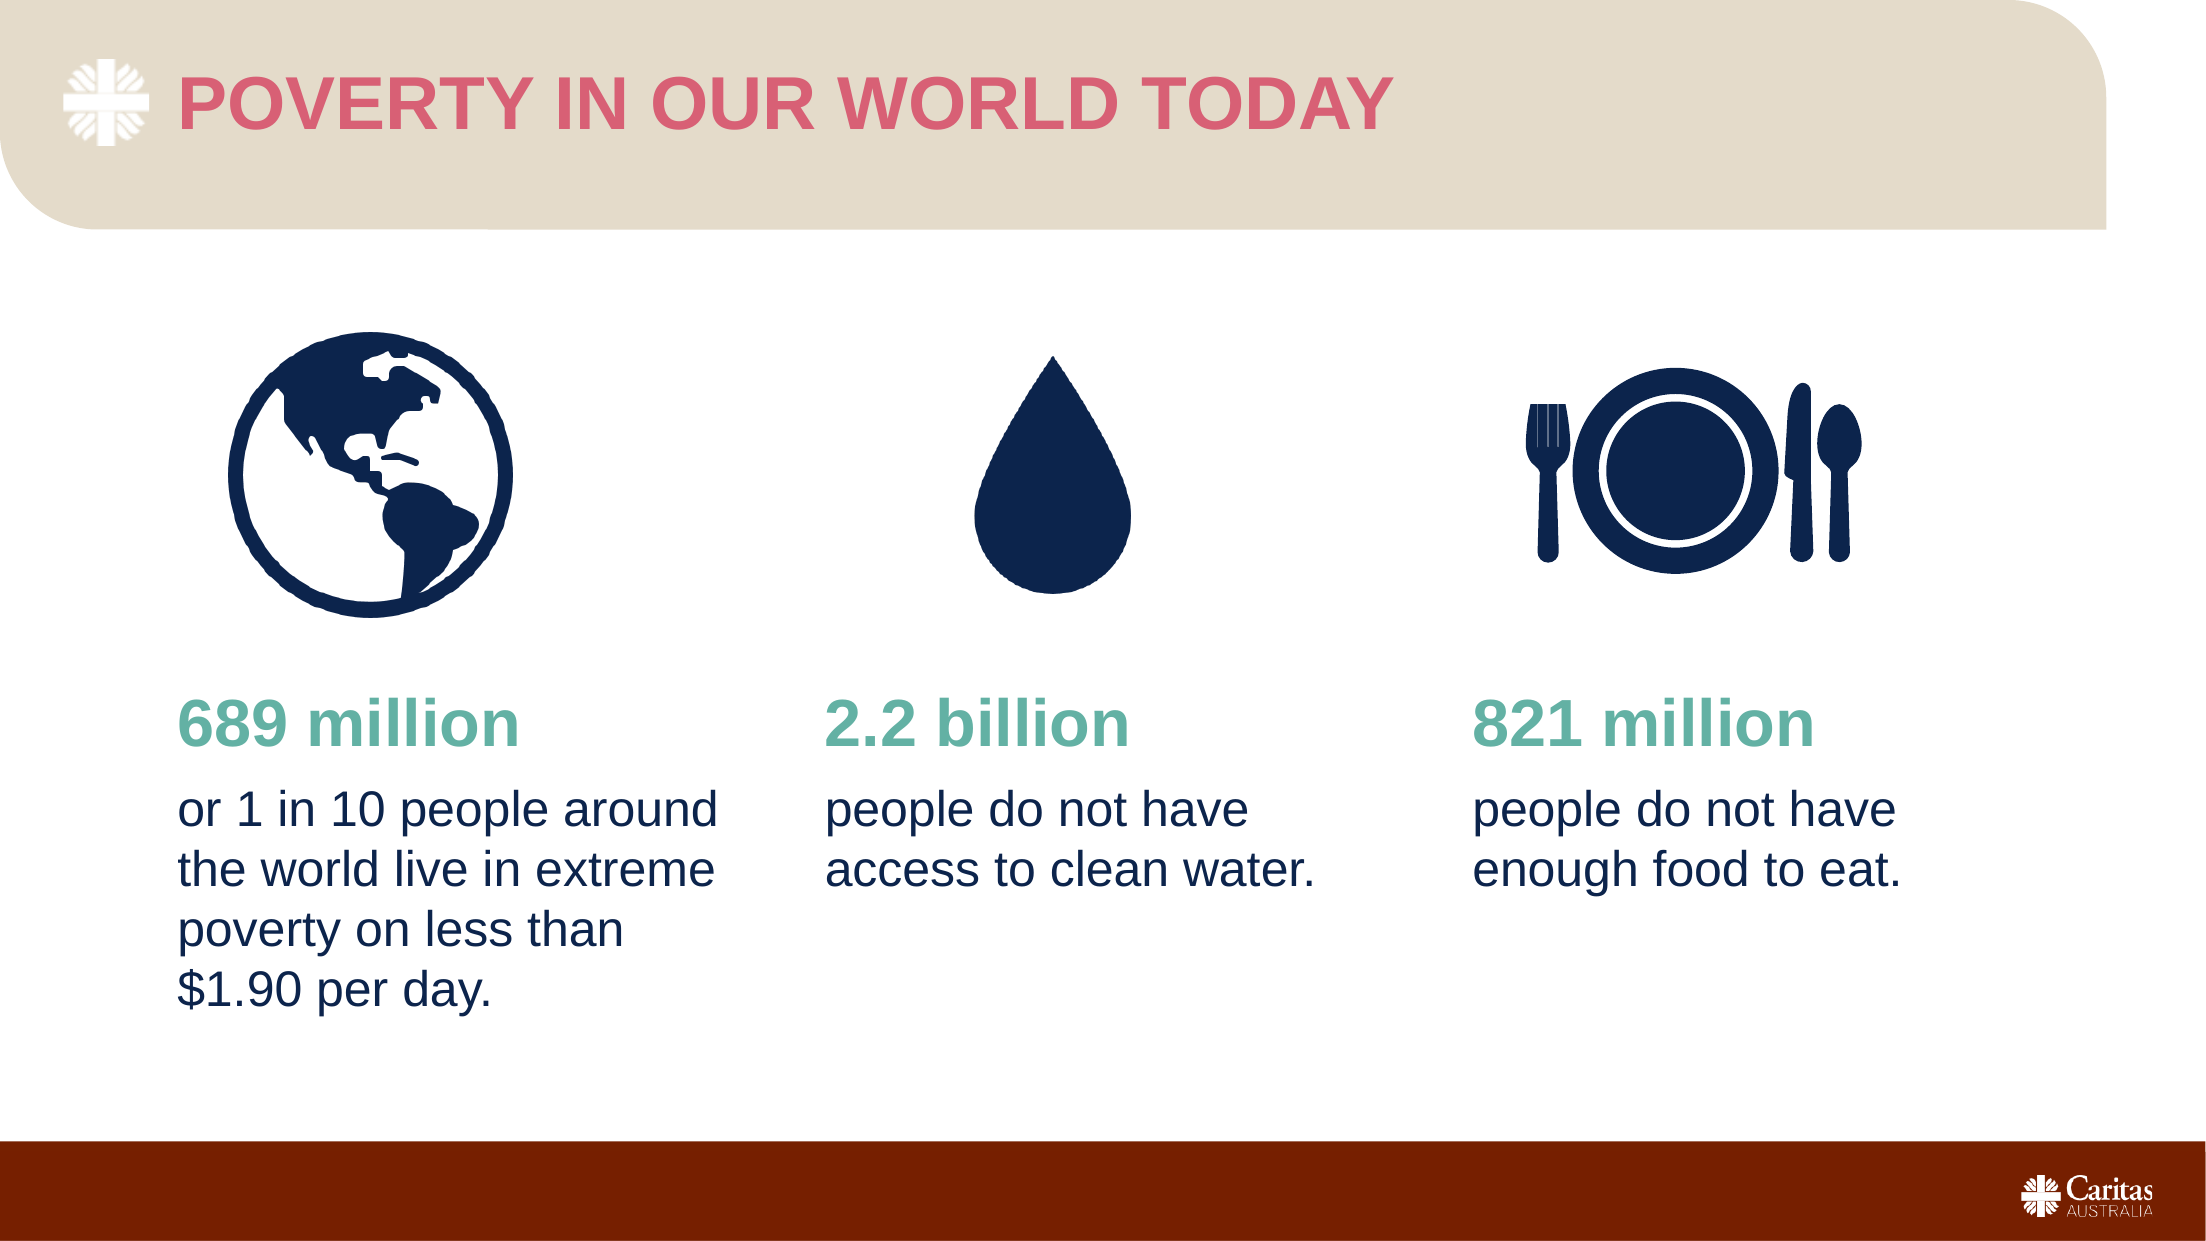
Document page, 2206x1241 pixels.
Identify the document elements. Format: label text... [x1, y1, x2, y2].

text_box 2.2 billion people do not have access to clean water. [809, 672, 1396, 1014]
text_box [63, 59, 150, 146]
text_box 821 million people do not have enough food to eat. [1457, 672, 2044, 1039]
picture [902, 324, 1203, 625]
title Poverty in our world today [162, 57, 2117, 148]
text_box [1520, 362, 1865, 577]
picture [2021, 1175, 2153, 1217]
text_box 689 million or 1 in 10 people around the world live in extreme poverty on less than $1.90 per day. [162, 672, 749, 1039]
picture [190, 294, 550, 655]
